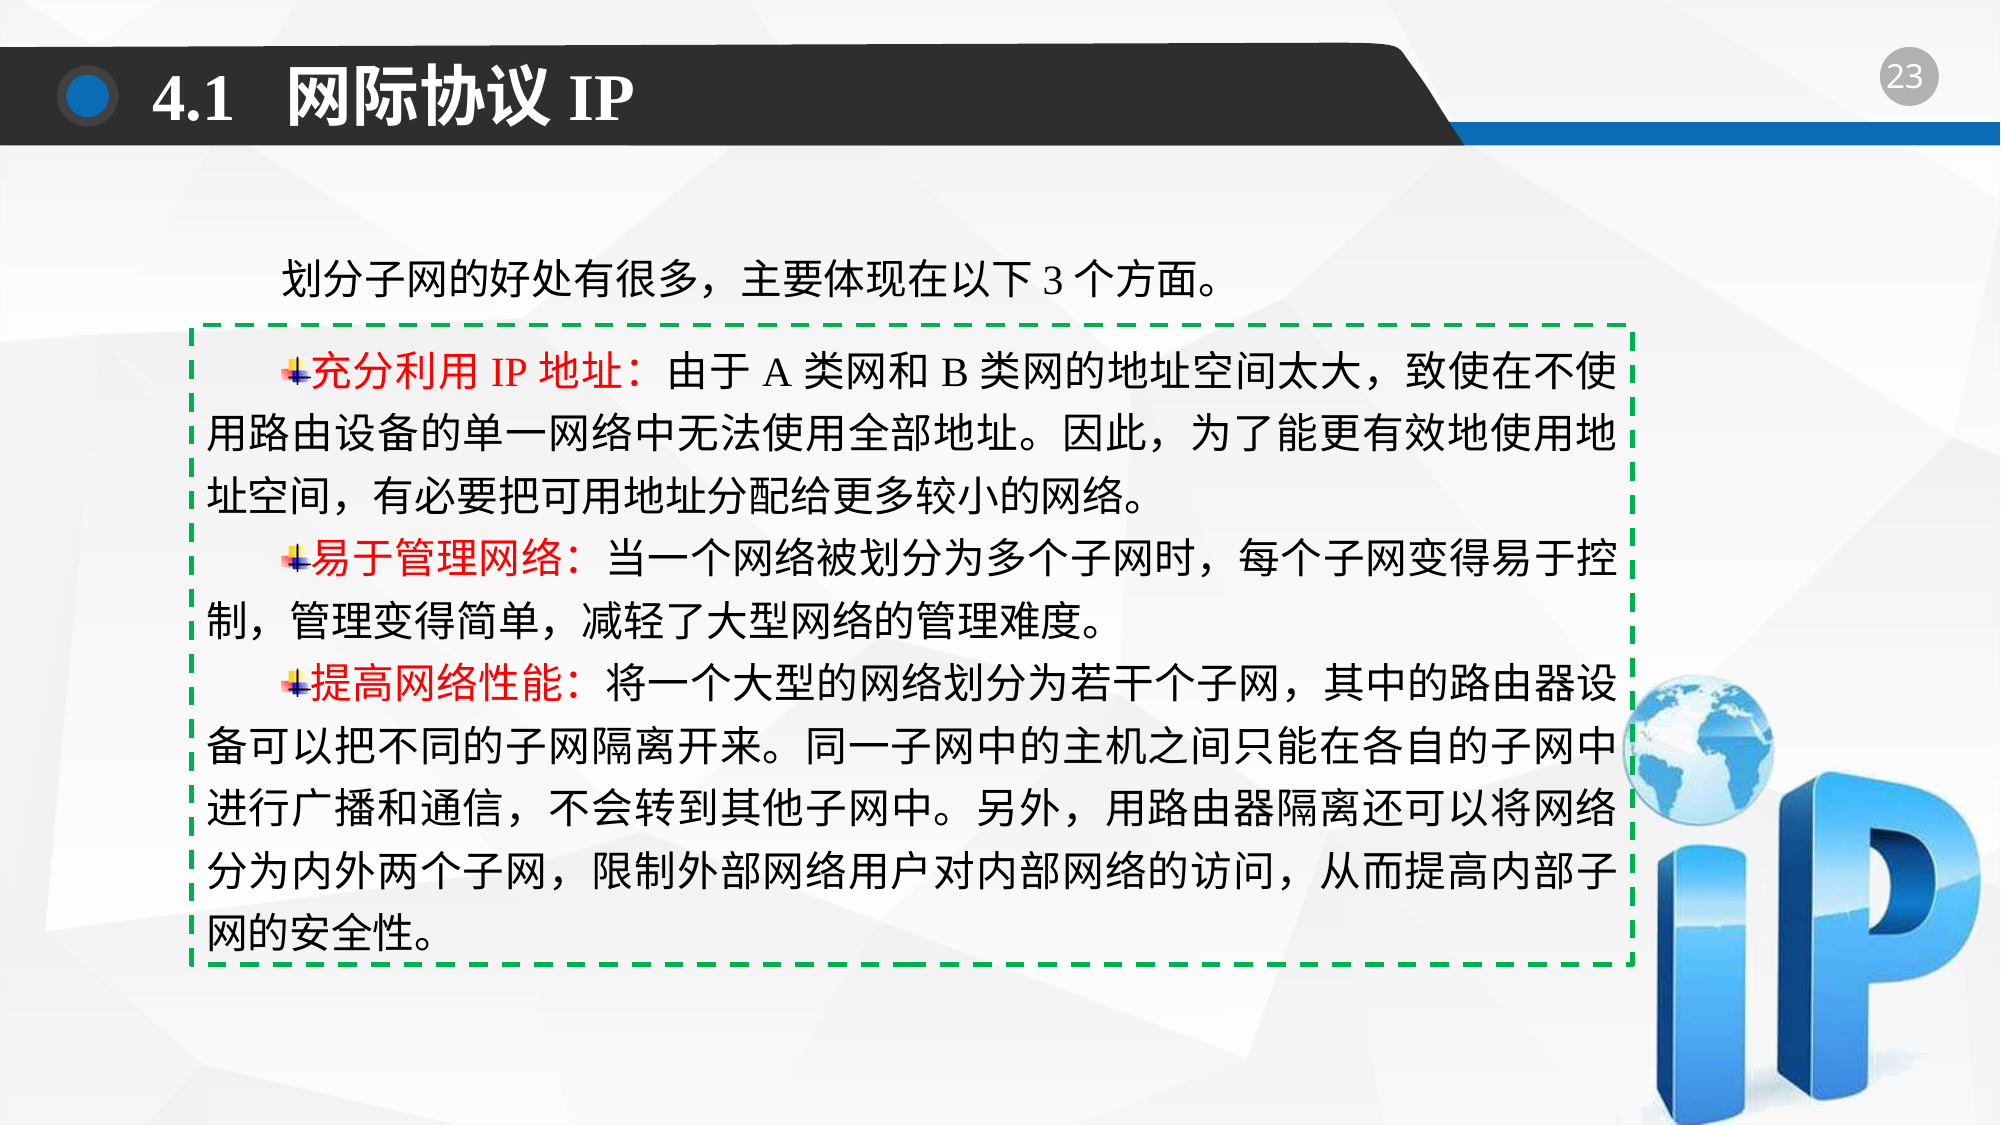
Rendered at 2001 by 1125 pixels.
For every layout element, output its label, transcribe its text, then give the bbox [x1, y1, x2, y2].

text_box 划分子网的好处有很多，主要体现在以下3个方面。 [191, 233, 1715, 311]
text_box 4.1 网际协议IP [137, 42, 1094, 156]
text_box 充分利用IP地址：由于A类网和B类网的地址空间太大，致使在不使用路由设备的单一网络中无法使用全部地址。因此，为了能更有效地使用地址空间，有必要把可用地址分配给更多较小的网络。 易于管理网络：当一个网络被划分为多个子网时，每个子网变得易于控制，管理变得简单，减轻了大型网络的管理难度。 提高网络性能：将一个大型的网络划分为若干个子网，其中的路由器设备可以把不同的子网隔离开来。同一子网中的主机之间只能在各自的子网中进行广播和通信，不会转到其他子网中。另外，用路由器隔离还可以将网络分为内外两个子网，限制外部网络用户对内部网络的访问，从而提高内部子网的安全性。 [191, 324, 1633, 965]
picture [0, 0, 2001, 1125]
